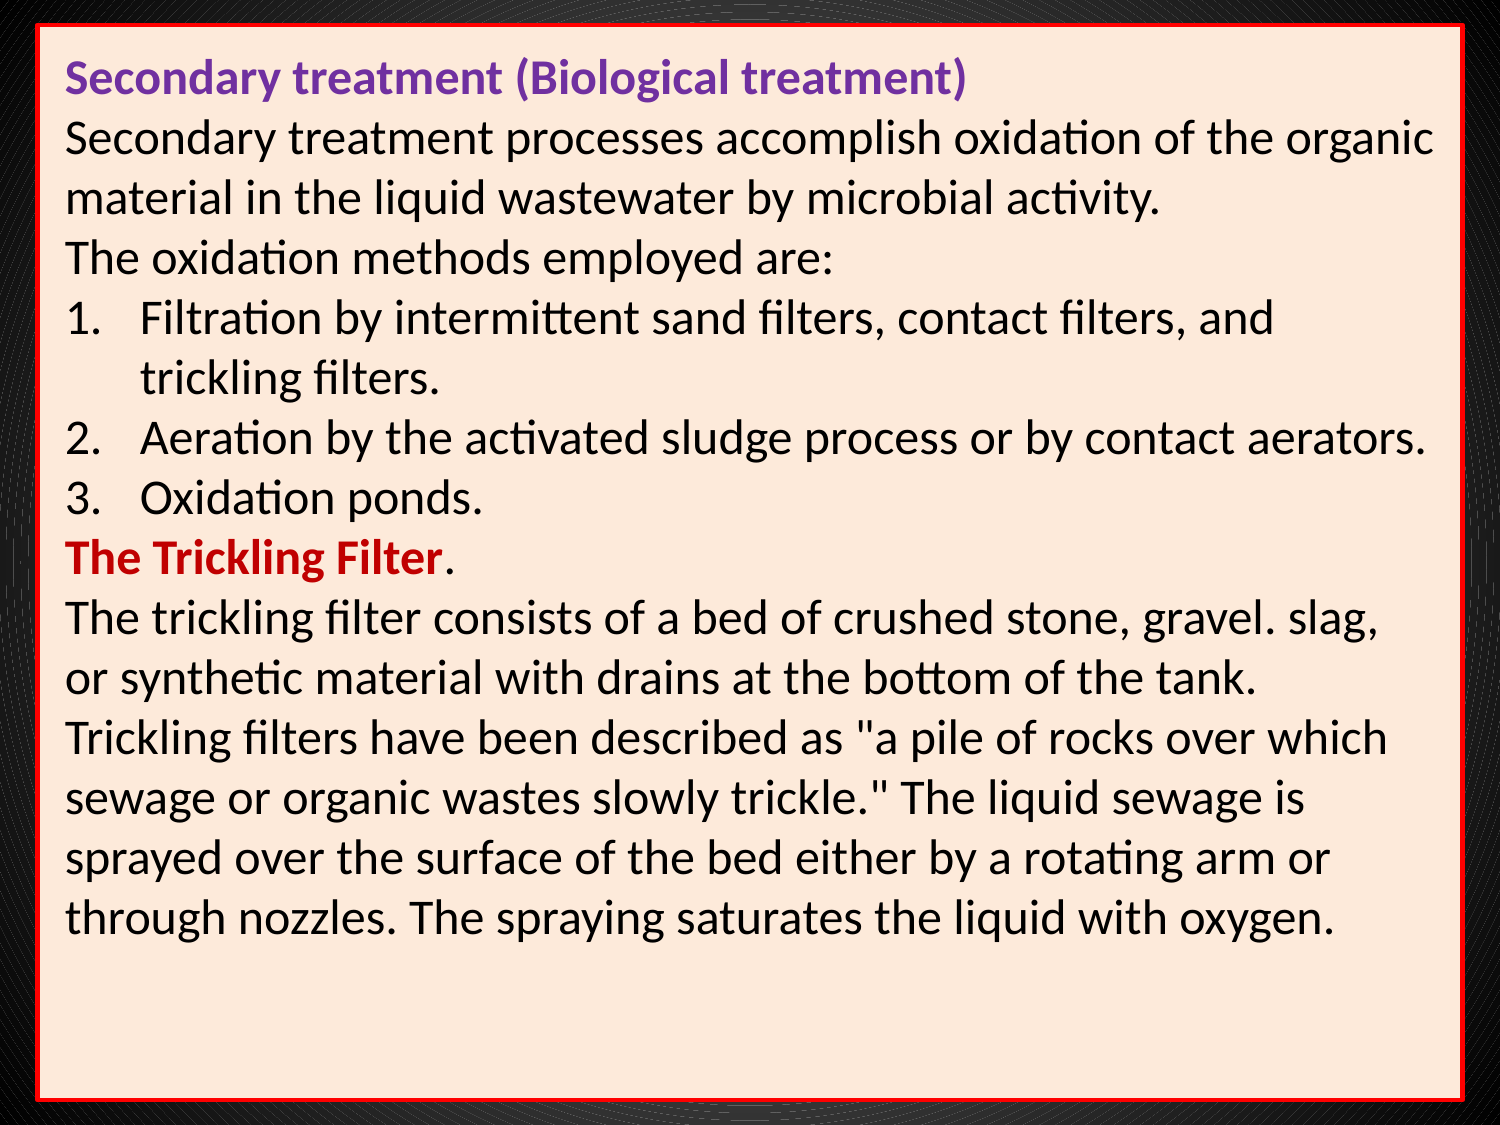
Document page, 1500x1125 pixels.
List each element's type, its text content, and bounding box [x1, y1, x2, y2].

text_box [35, 23, 1464, 1102]
text_box Secondary treatment (Biological treatment) Secondary treatment processes accomplish oxidation of the organic material in the liquid wastewater by microbial activity. The oxidation methods employed are: Filtration by intermittent sand filters, contact filters, and trickling filters. Aeration by the activated sludge process or by contact aerators. Oxidation ponds. The Trickling Filter. The trickling filter consists of a bed of crushed stone, gravel. slag, or synthetic material with drains at the bottom of the tank. Trickling filters have been described as "a pile of rocks over which sewage or organic wastes slowly trickle." The liquid sewage is sprayed over the surface of the bed either by a rotating arm or through nozzles. The spraying saturates the liquid with oxygen. [50, 37, 1450, 953]
